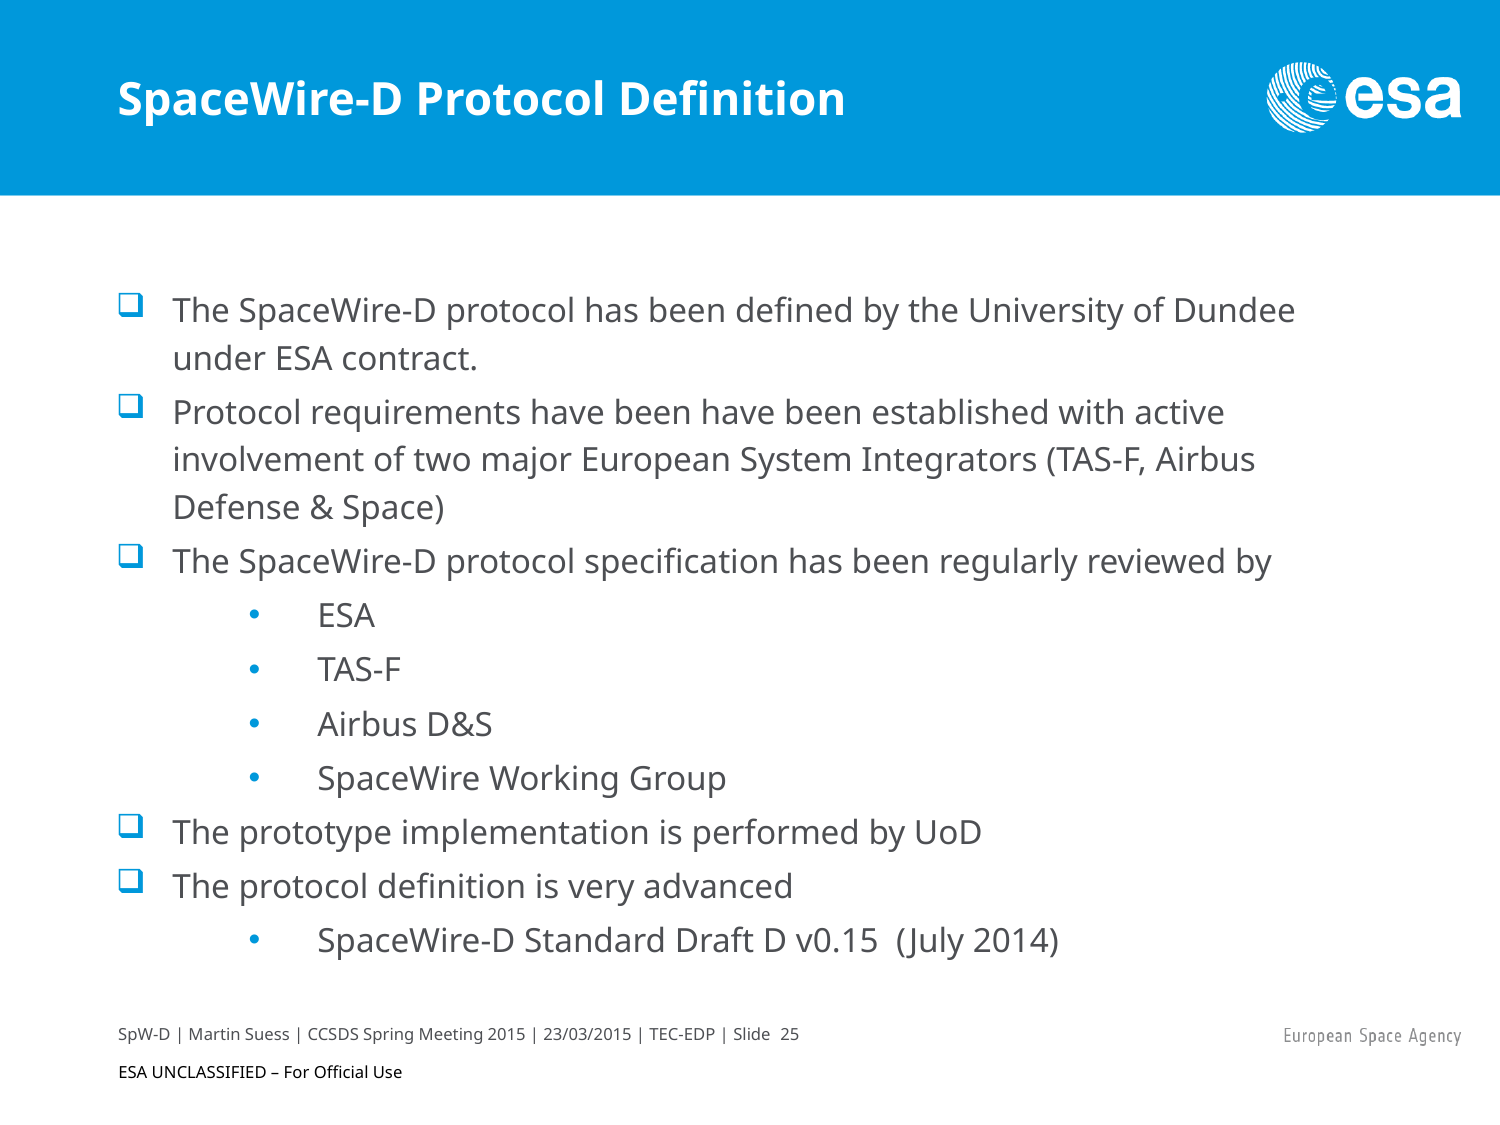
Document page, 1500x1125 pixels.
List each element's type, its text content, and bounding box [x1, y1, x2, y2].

list The SpaceWire-D protocol has been defined by the University of Dundee under ESA contract. Protocol requirements have been have been established with active involvement of two major European System Integrators (TAS-F, Airbus Defense & Space) The SpaceWire-D protocol specification has been regularly reviewed by ESA TAS-F Airbus D&S SpaceWire Working Group The prototype implementation is performed by UoD The protocol definition is very advanced SpaceWire-D Standard Draft D v0.15 (July 2014) [101, 274, 1398, 983]
picture [1268, 102, 1275, 112]
picture [1279, 64, 1298, 86]
picture [1283, 85, 1288, 95]
picture [1264, 1020, 1500, 1059]
picture [1388, 78, 1420, 118]
picture [1276, 74, 1280, 88]
picture [1268, 92, 1274, 103]
picture [1291, 98, 1300, 107]
title SpaceWire-D Protocol Definition [102, 62, 1105, 133]
picture [1346, 78, 1382, 118]
picture [1292, 111, 1300, 117]
picture [1426, 78, 1460, 118]
picture [1275, 98, 1284, 110]
picture [1287, 118, 1297, 125]
picture [1279, 111, 1286, 117]
picture [1291, 126, 1299, 131]
picture [1272, 79, 1278, 94]
picture [1270, 85, 1274, 95]
